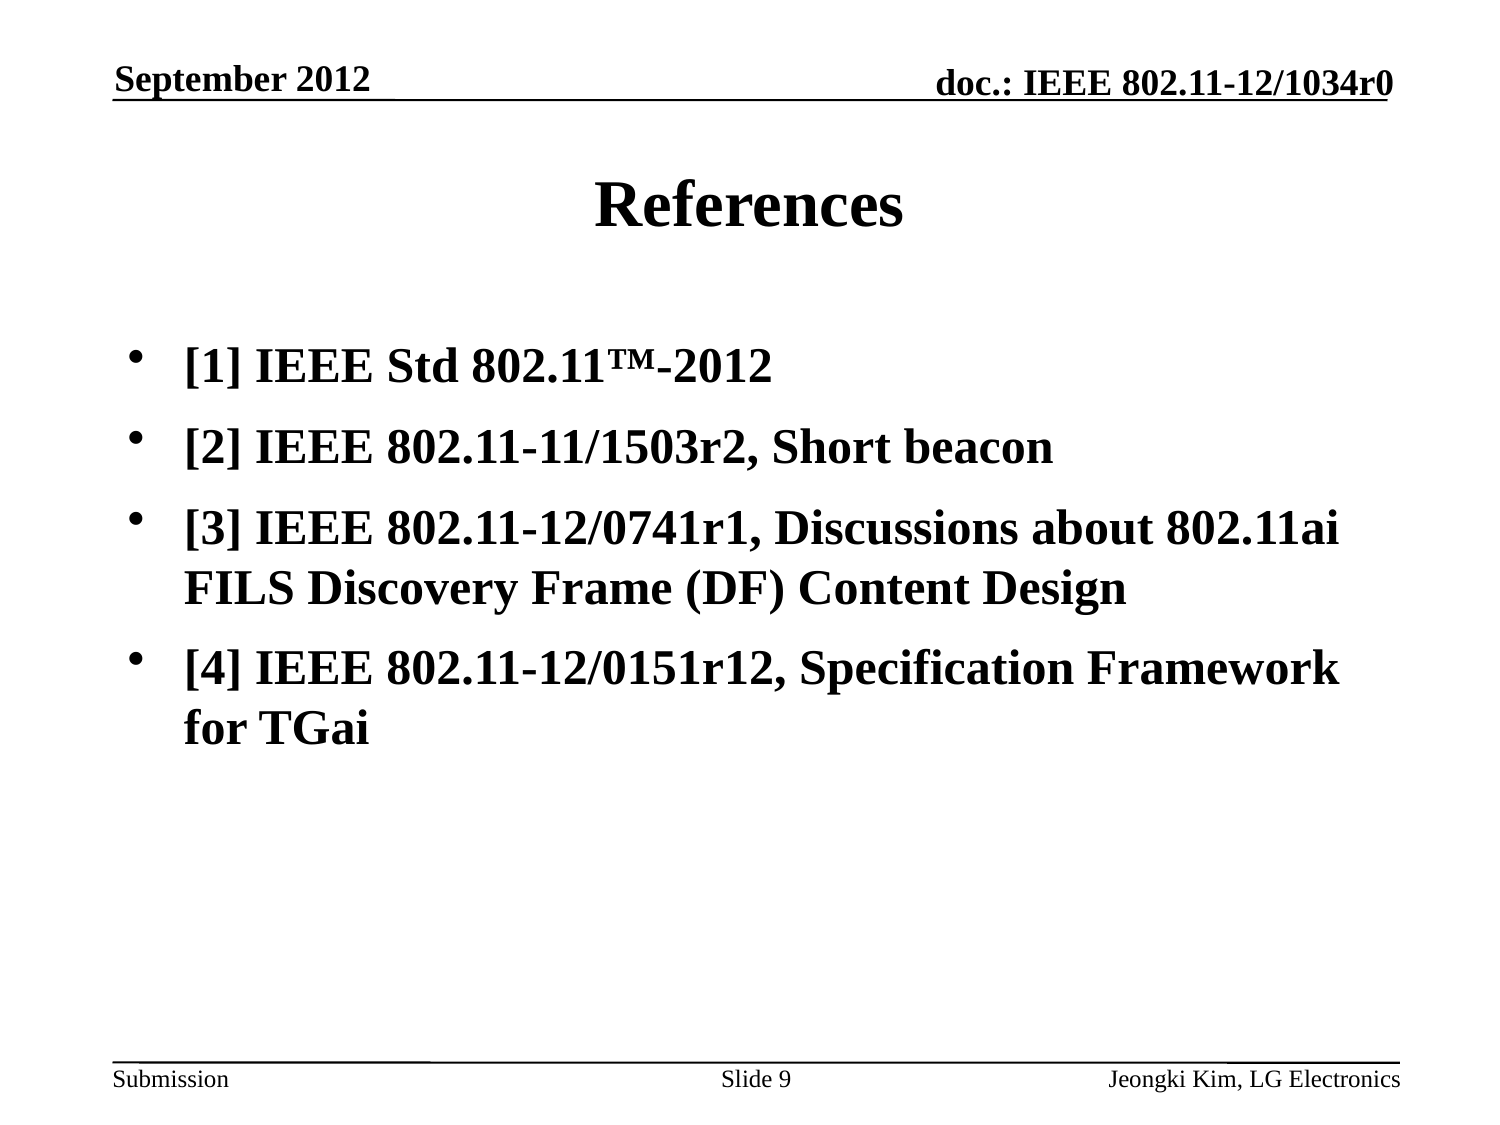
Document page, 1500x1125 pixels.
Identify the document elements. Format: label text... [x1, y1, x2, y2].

title References [112, 112, 1388, 288]
slide_number Slide 9 [712, 1061, 800, 1123]
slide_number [114, 54, 423, 100]
footer Jeongki Kim, LG Electronics [878, 1061, 1402, 1093]
list [1] IEEE Std 802.11™-2012 [2] IEEE 802.11-11/1503r2, Short beacon [3] IEEE 802.11-12/0741r1, Discussions about 802.11ai FILS Discovery Frame (DF) Content Design [4] IEEE 802.11-12/0151r12, Specification Framework for TGai [112, 324, 1388, 1000]
